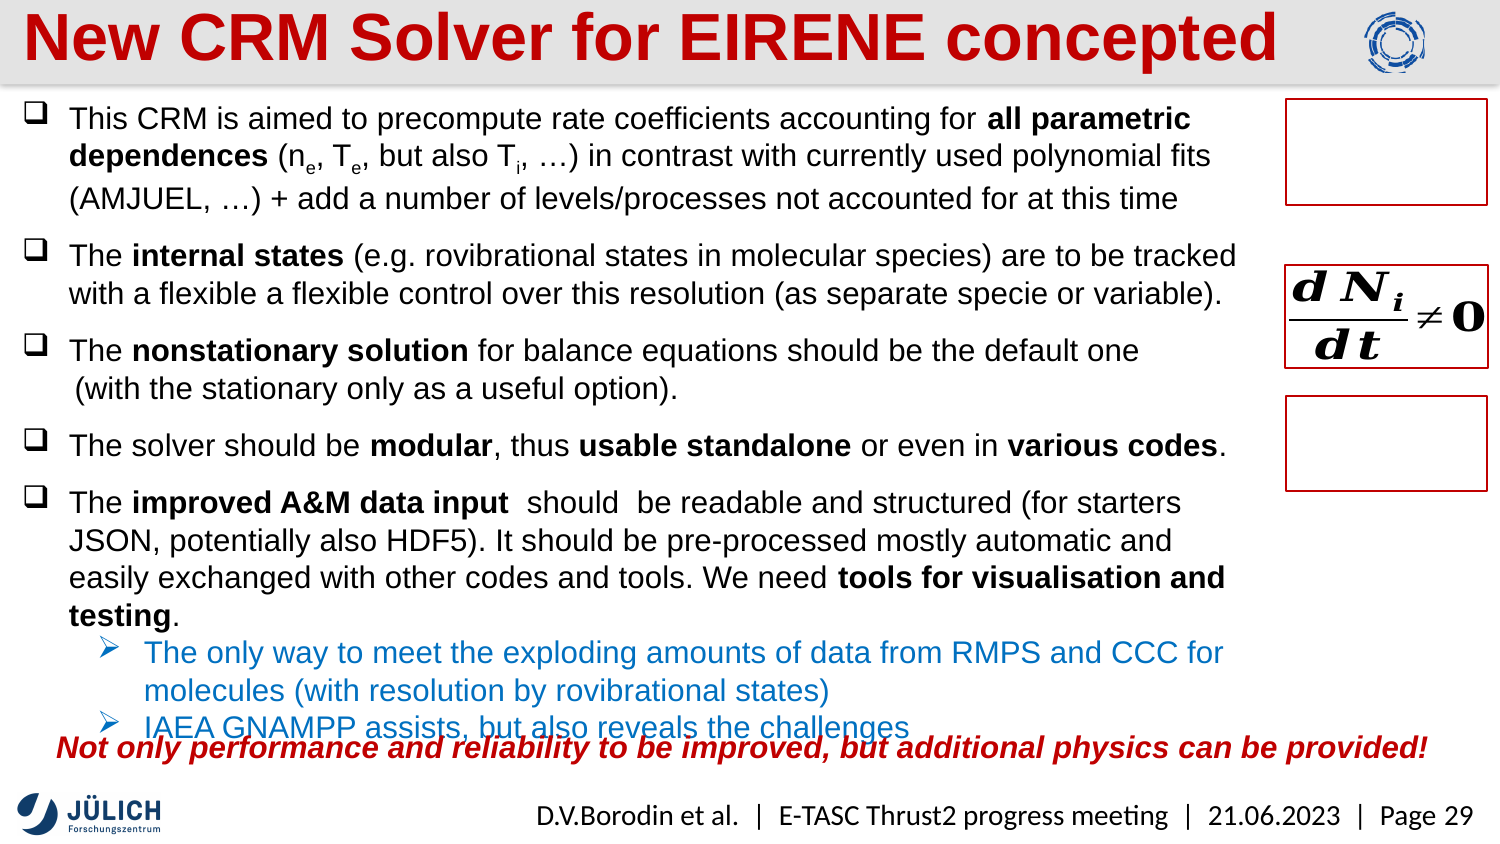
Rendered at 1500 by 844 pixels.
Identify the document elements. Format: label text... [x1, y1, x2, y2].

text_box This CRM is aimed to precompute rate coefficients accounting for all parametric dependences (ne, Te, but also Ti, …) in contrast with currently used polynomial fits (AMJUEL, …) + add a number of levels/processes not accounted for at this time The internal states (e.g. rovibrational states in molecular species) are to be tracked with a flexible a flexible control over this resolution (as separate specie or variable). The nonstationary solution for balance equations should be the default one (with the stationary only as a useful option). The solver should be modular, thus usable standalone or even in various codes. The improved A&M data input should be readable and structured (for starters JSON, potentially also HDF5). It should be pre-processed mostly automatic and easily exchanged with other codes and tools. We need tools for visualisation and testing. The only way to meet the exploding amounts of data from RMPS and CCC for molecules (with resolution by rovibrational states) IAEA GNAMPP assists, but also reveals the challenges [7, 90, 1275, 753]
title New CRM Solver for EIRENE concepted [8, 12, 1317, 69]
text_box Not only performance and reliability to be improved, but additional physics can be provided! [41, 719, 1471, 772]
picture [17, 792, 161, 836]
